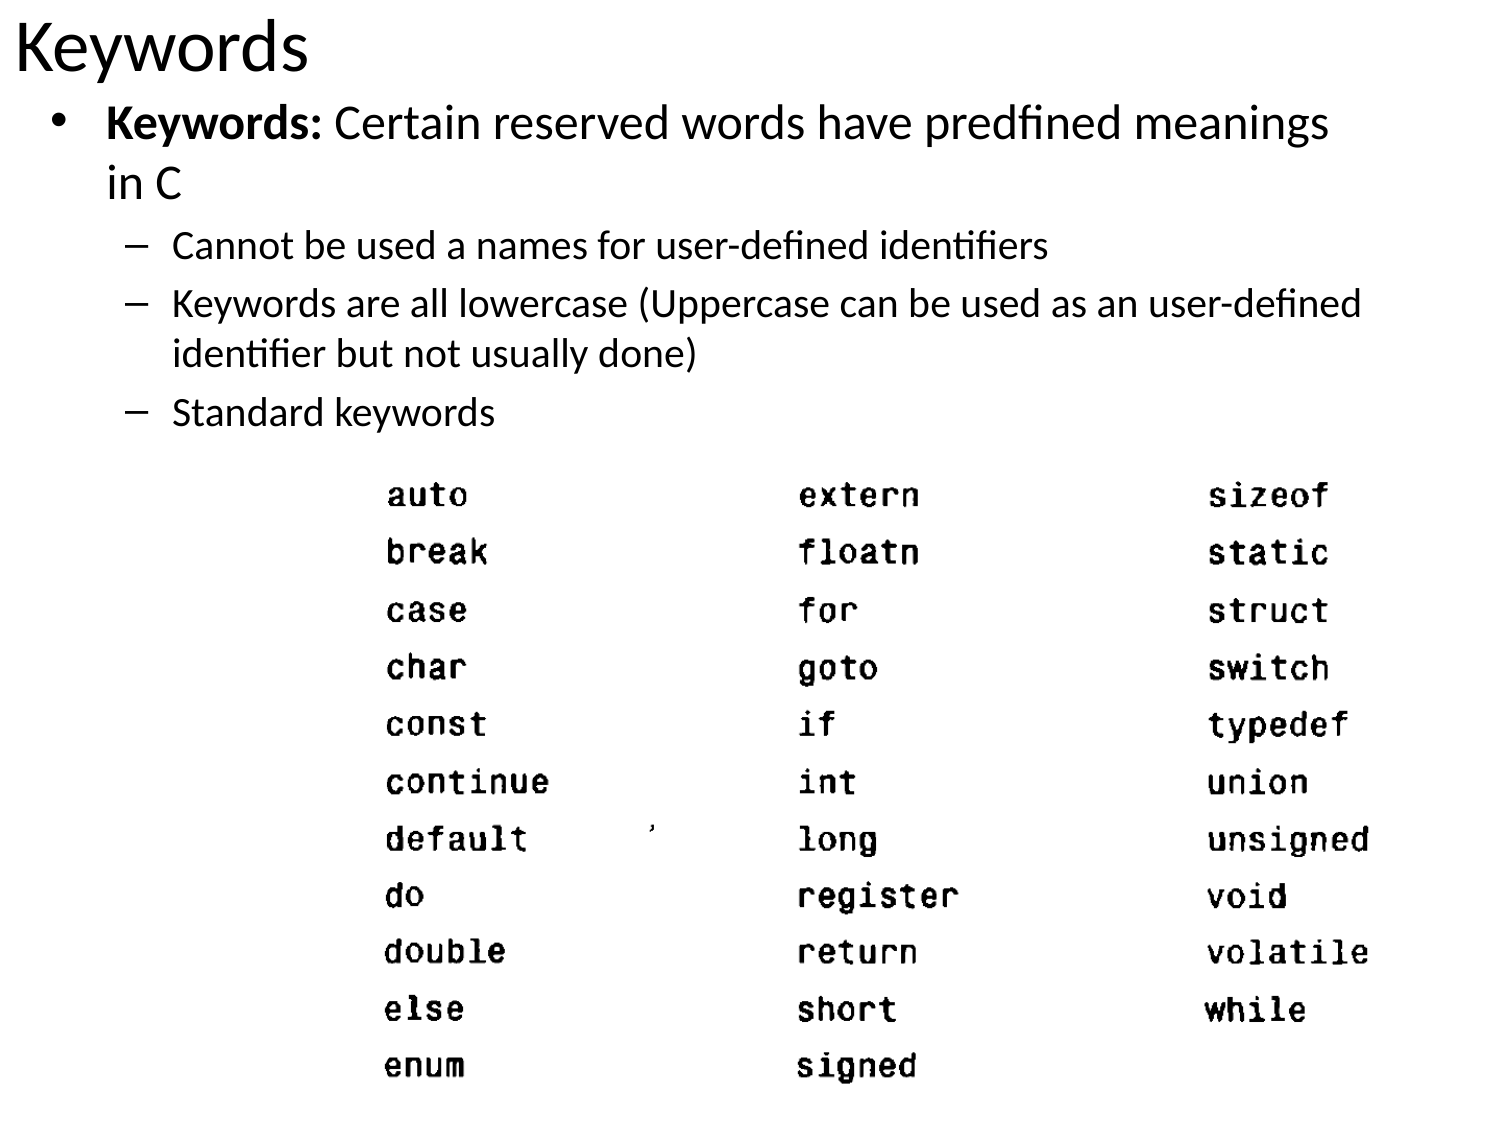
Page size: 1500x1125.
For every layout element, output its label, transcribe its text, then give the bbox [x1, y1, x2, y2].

list Keywords: Certain reserved words have predfined meanings in C Cannot be used a names for user-defined identifiers Keywords are all lowercase (Uppercase can be used as an user-defined identifier but not usually done) Standard keywords [34, 81, 1386, 1079]
picture [362, 456, 1386, 1092]
title Keywords [0, 0, 1351, 83]
